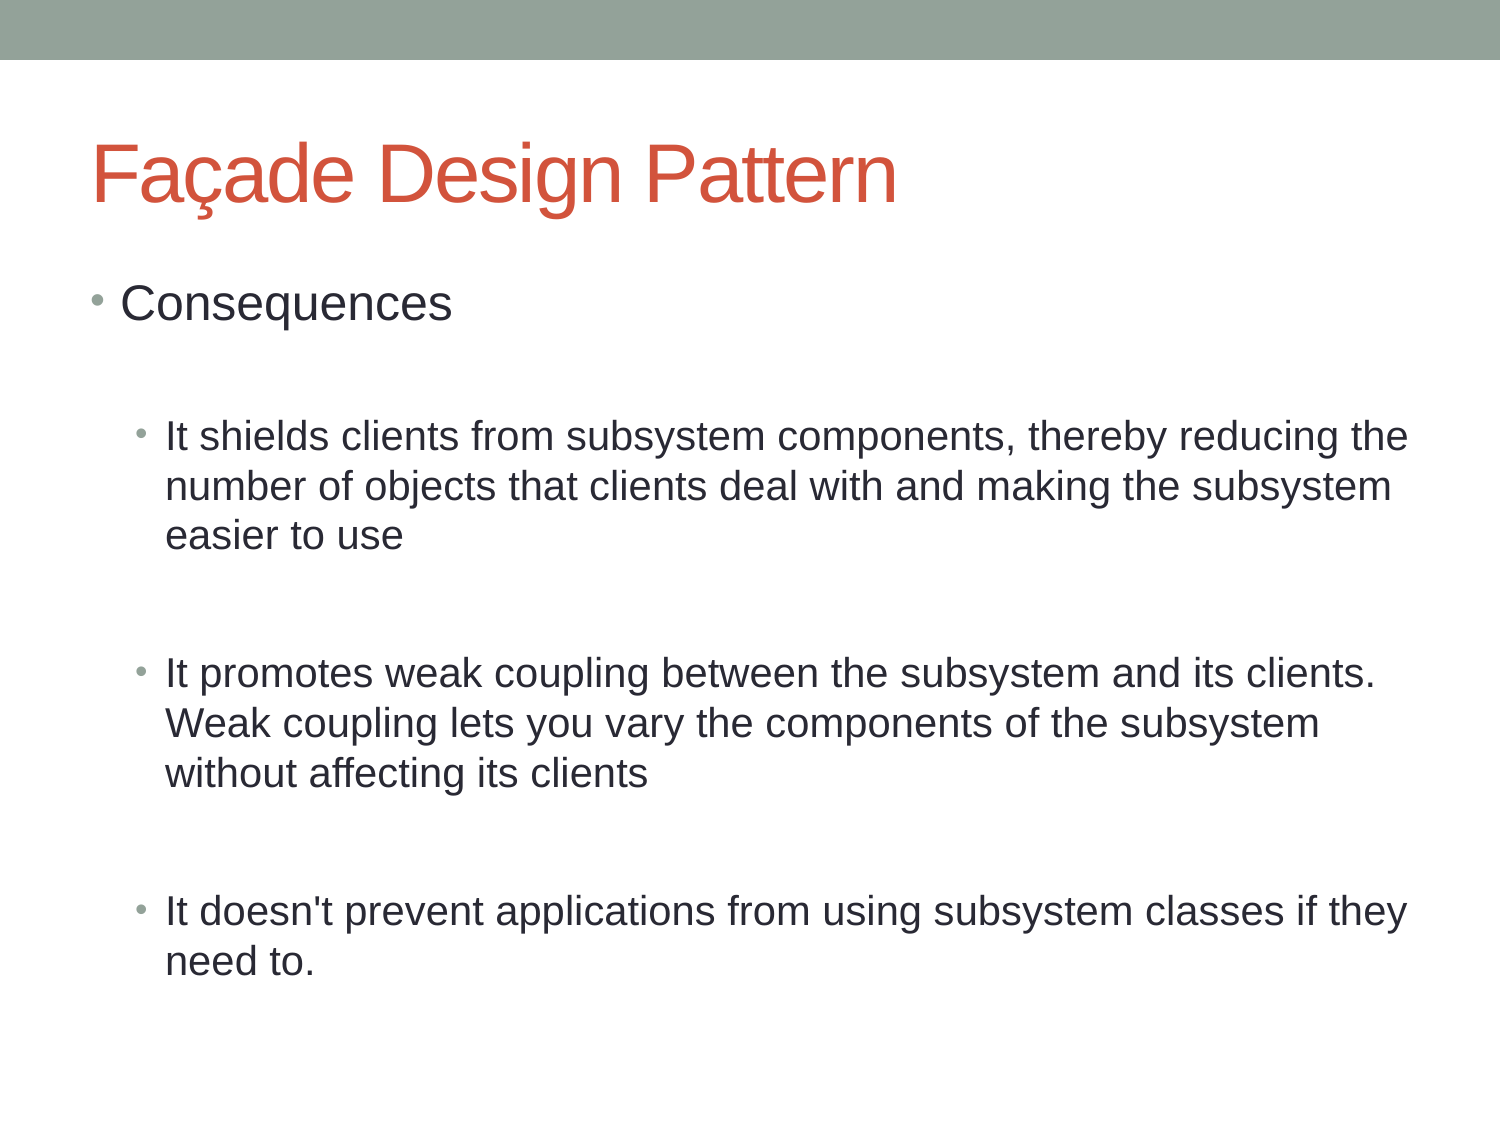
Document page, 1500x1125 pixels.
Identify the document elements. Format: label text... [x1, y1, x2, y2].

list Consequences It shields clients from subsystem components, thereby reducing the number of objects that clients deal with and making the subsystem easier to use It promotes weak coupling between the subsystem and its clients. Weak coupling lets you vary the components of the subsystem without affecting its clients It doesn't prevent applications from using subsystem classes if they need to. [75, 262, 1425, 1063]
title Façade Design Pattern [75, 87, 1425, 250]
